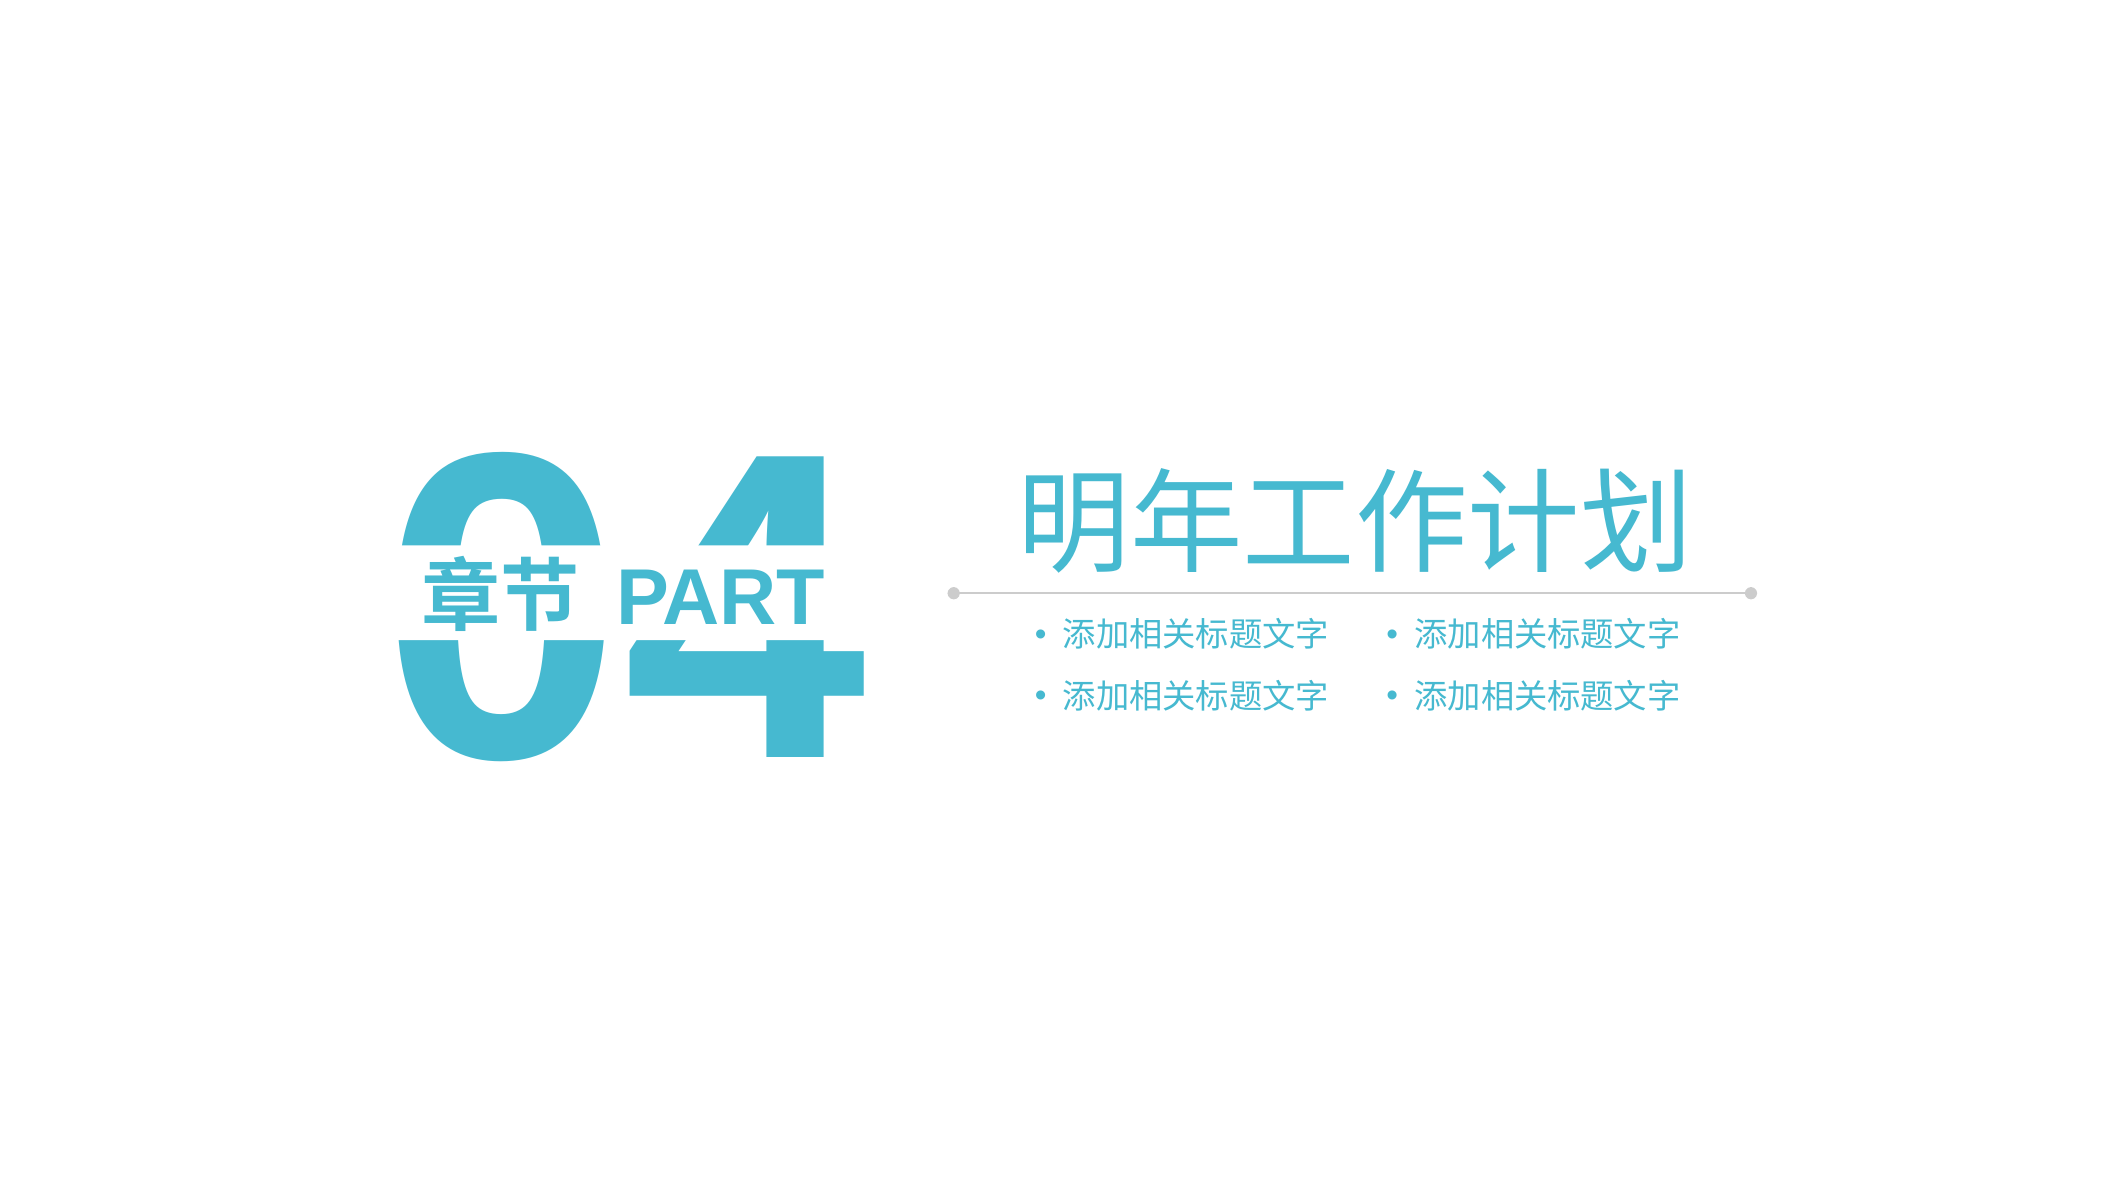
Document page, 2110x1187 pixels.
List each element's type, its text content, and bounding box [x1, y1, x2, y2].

text_box 章节 PART [338, 545, 908, 641]
text_box 添加相关标题文字 [1019, 606, 1344, 661]
text_box 04 [259, 320, 988, 846]
text_box 添加相关标题文字 [1019, 667, 1344, 723]
text_box 明年工作计划 [1017, 450, 1751, 586]
text_box 添加相关标题文字 [1371, 667, 1696, 723]
text_box 添加相关标题文字 [1371, 606, 1696, 661]
